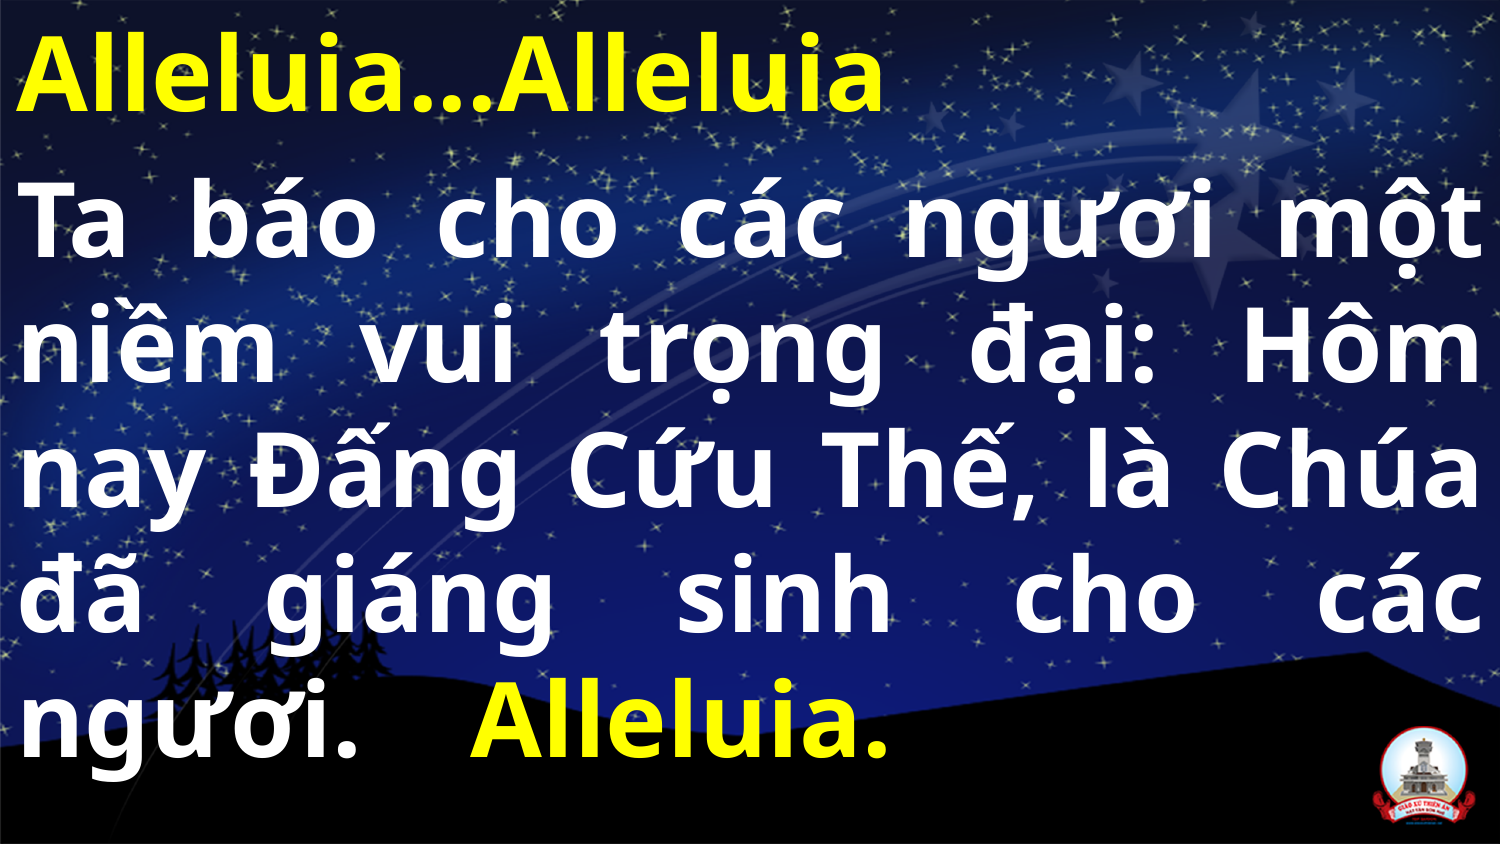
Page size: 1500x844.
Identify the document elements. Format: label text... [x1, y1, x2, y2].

list Alleluia...Alleluia Ta báo cho các ngươi một niềm vui trọng đại: Hôm nay Đấng Cứu Thế, là Chúa đã giáng sinh cho các ngươi. Alleluia. [1, 0, 1500, 835]
picture [0, 0, 1500, 844]
